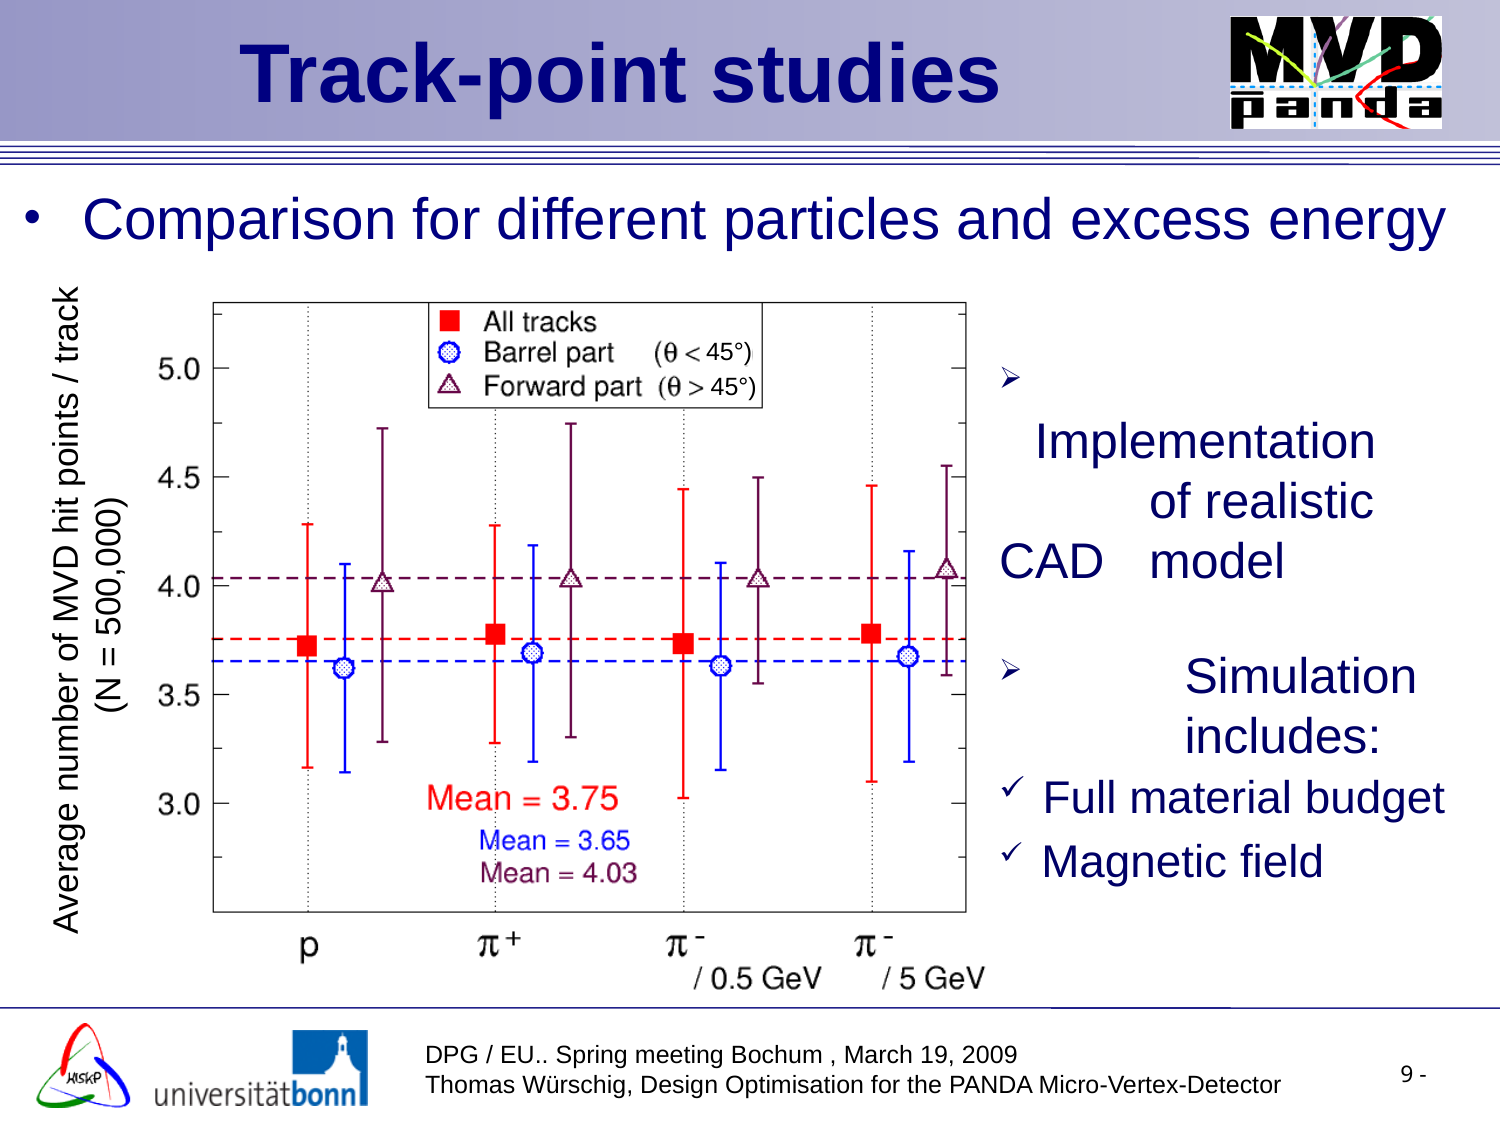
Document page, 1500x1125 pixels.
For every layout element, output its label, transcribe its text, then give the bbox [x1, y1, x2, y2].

picture [1230, 16, 1442, 129]
text_box Average number of MVD hit points / track (N = 500,000) [35, 262, 135, 949]
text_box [70, 281, 997, 997]
picture [155, 1030, 368, 1106]
list Comparison for different particles and excess energy [23, 182, 1489, 257]
title Track-point studies [23, 11, 1219, 127]
text_box Implementation of realistic CAD model Simulation includes: Full material budget Magnetic field [1001, 346, 1489, 894]
picture [35, 1023, 133, 1108]
